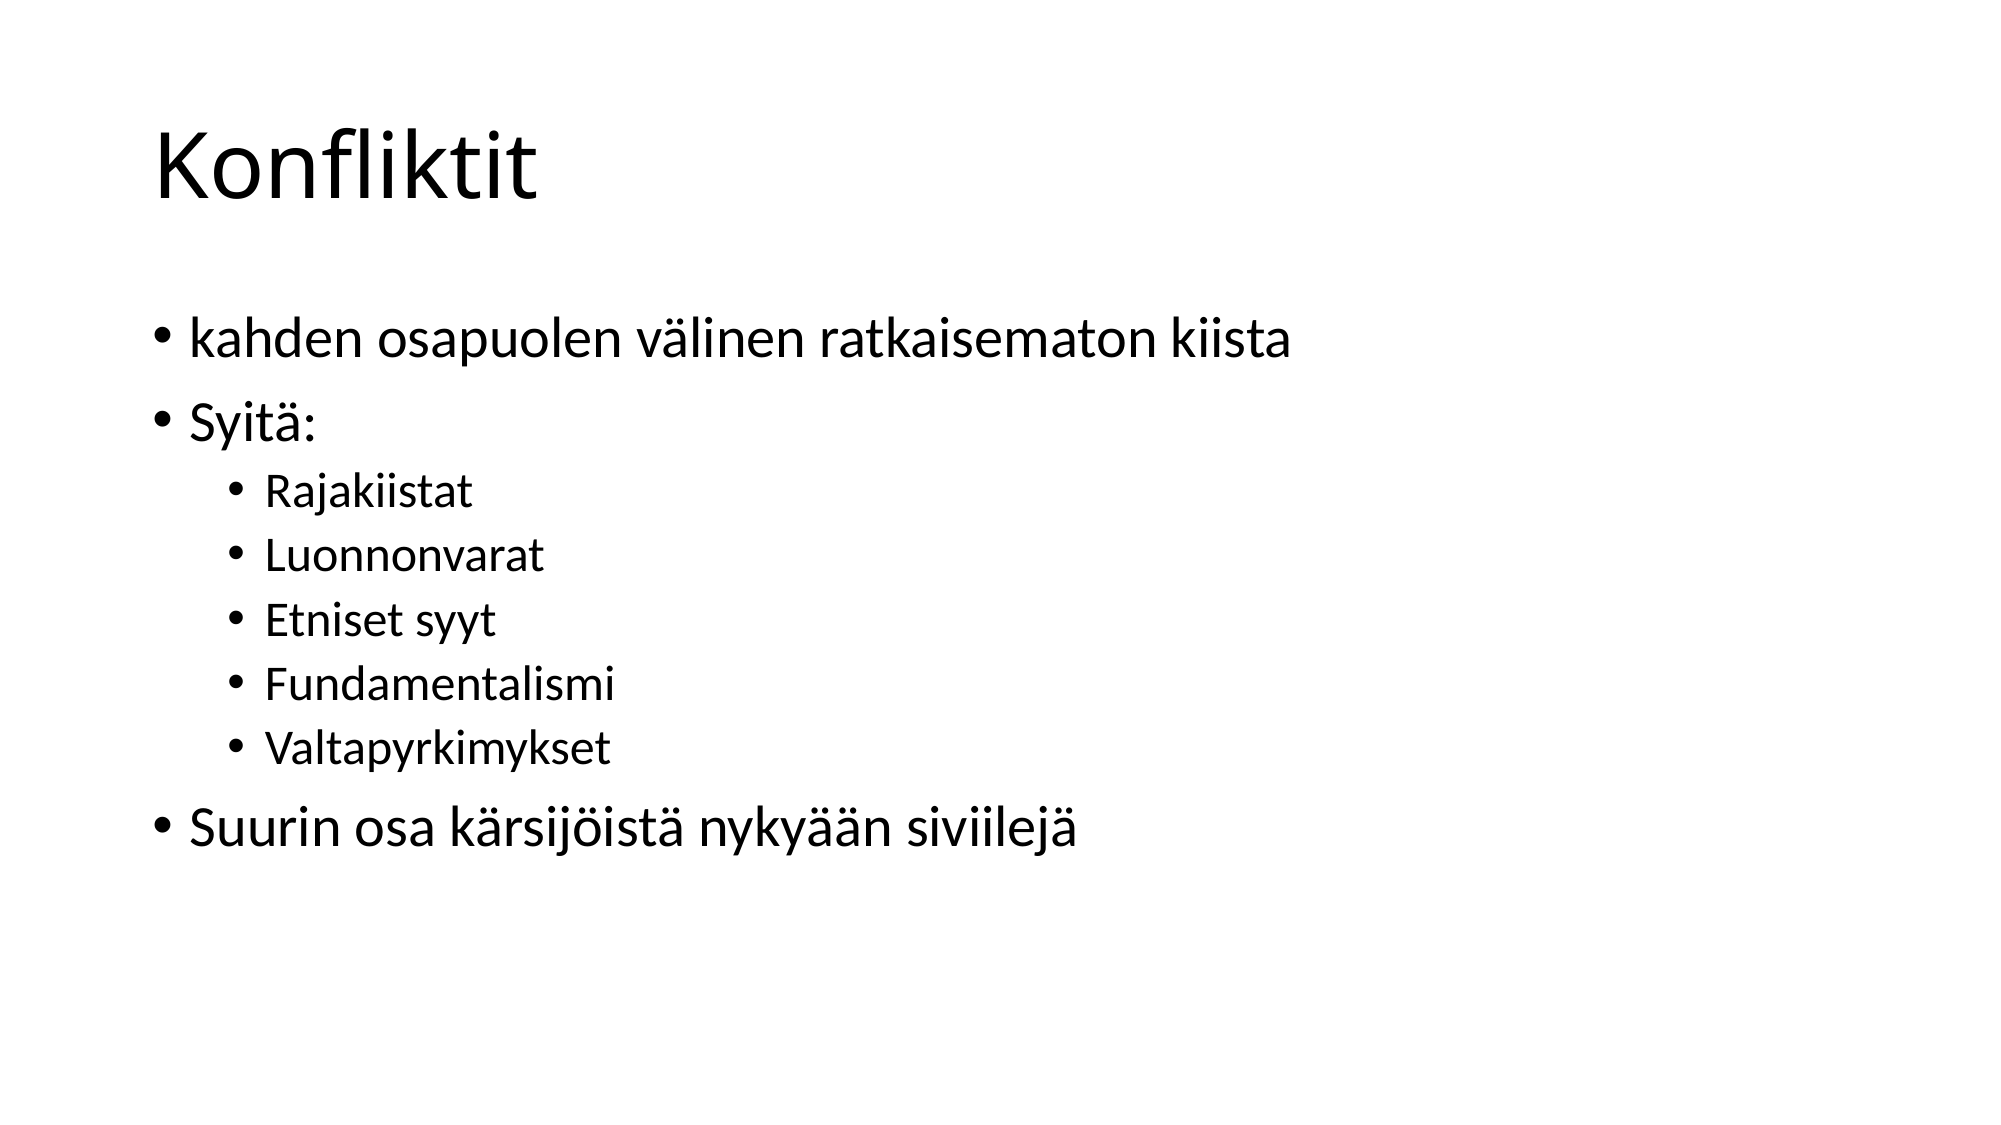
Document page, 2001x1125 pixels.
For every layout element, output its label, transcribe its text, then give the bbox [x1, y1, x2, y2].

list kahden osapuolen välinen ratkaisematon kiista Syitä: Rajakiistat Luonnonvarat Etniset syyt Fundamentalismi Valtapyrkimykset Suurin osa kärsijöistä nykyään siviilejä [137, 299, 1863, 1014]
title Konfliktit [137, 59, 1863, 278]
